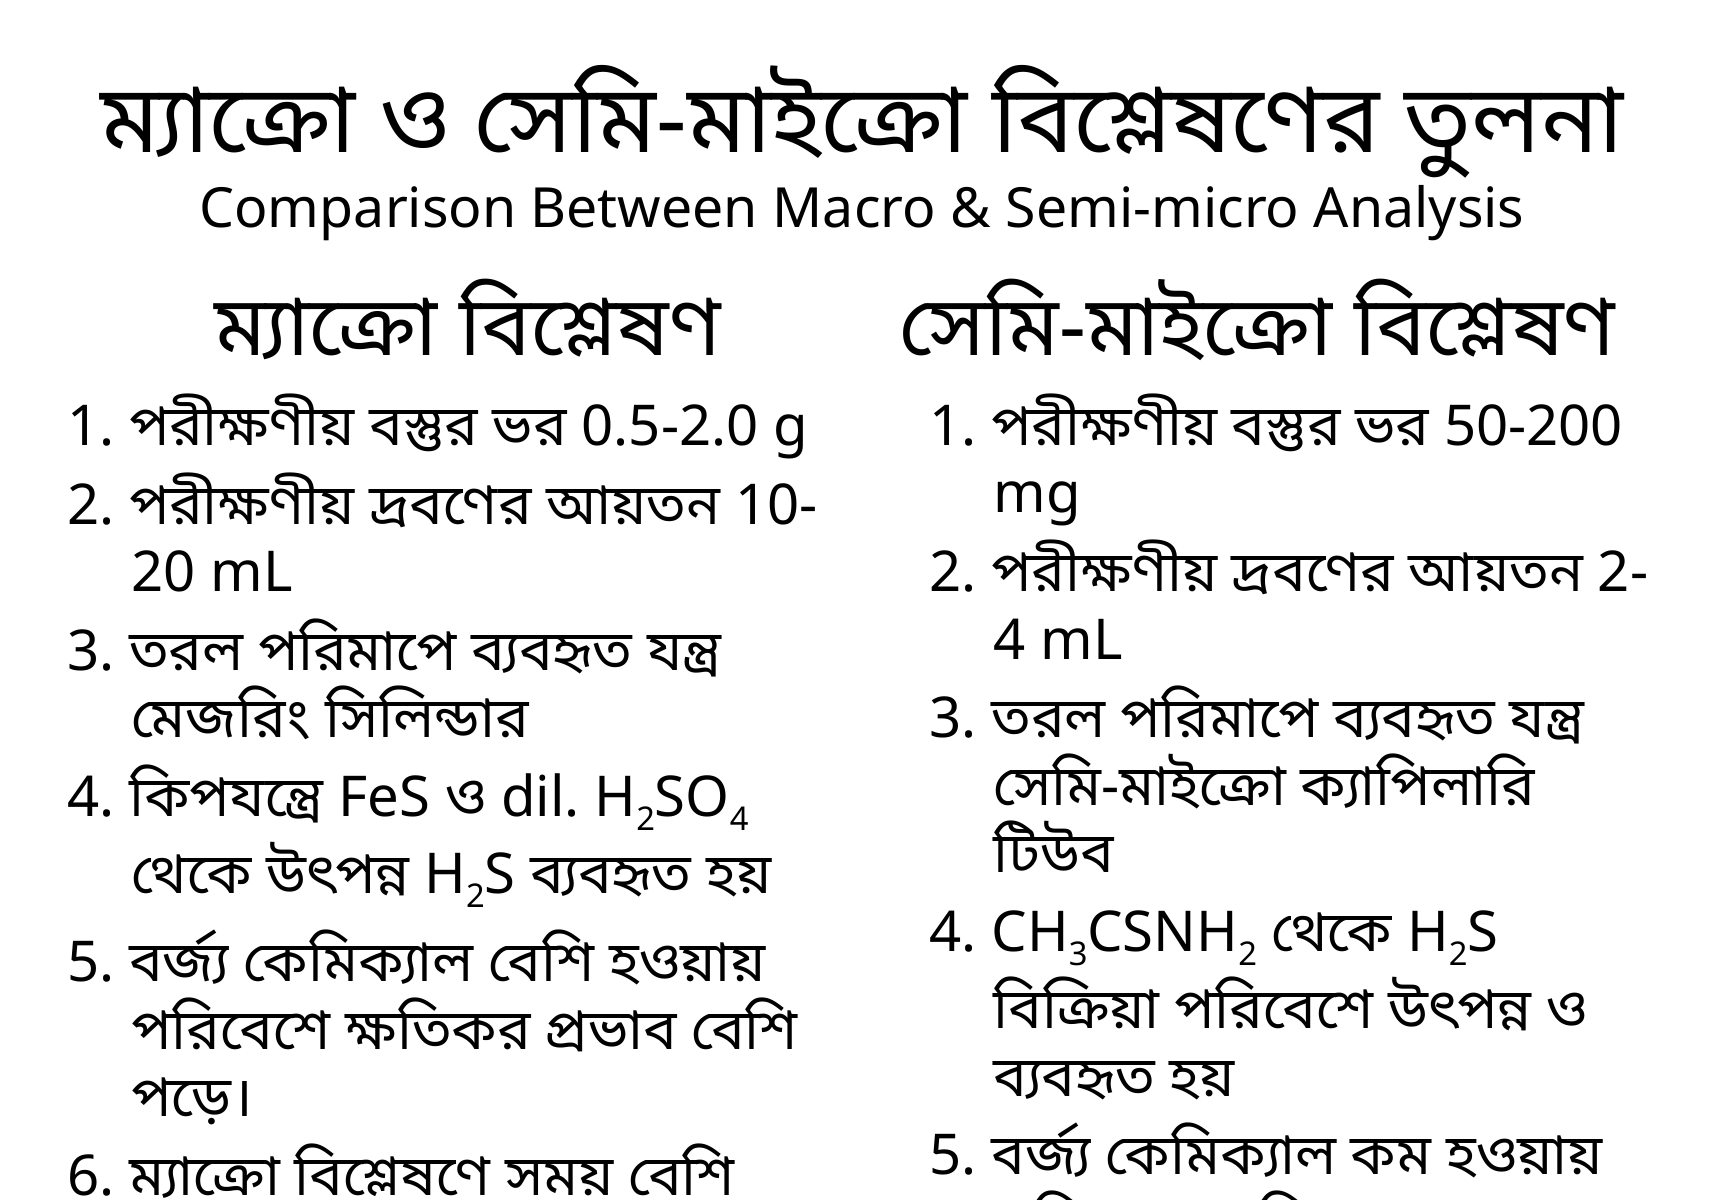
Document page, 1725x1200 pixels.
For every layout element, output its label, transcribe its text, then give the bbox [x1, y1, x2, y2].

list ম্যাক্রো বিশ্লেষণ [86, 268, 849, 380]
list 1. পরীক্ষণীয় বস্তুর ভর 50-200 mg 2. পরীক্ষণীয় দ্রবণের আয়তন 2-4 mL 3. তরল পরিমাপে ব্যবহৃত যন্ত্র সেমি-মাইক্রো ক্যাপিলারি টিউব 4. CH3CSNH2 থেকে H2S বিক্রিয়া পরিবেশে উৎপন্ন ও ব্যবহৃত হয় 5. বর্জ্য কেমিক্যাল কম হওয়ায় পরিবেশে ক্ষতিকর প্রভাব কম পড়ে। 6. সেমিমাইক্রো বিশ্লেষণে সময় কম লাগে [912, 380, 1675, 1163]
list 1. পরীক্ষণীয় বস্তুর ভর 0.5-2.0 g 2. পরীক্ষণীয় দ্রবণের আয়তন 10-20 mL 3. তরল পরিমাপে ব্যবহৃত যন্ত্র মেজরিং সিলিন্ডার 4. কিপযন্ত্রে FeS ও dil. H2SO4 থেকে উৎপন্ন H2S ব্যবহৃত হয় 5. বর্জ্য কেমিক্যাল বেশি হওয়ায় পরিবেশে ক্ষতিকর প্রভাব বেশি পড়ে। 6. ম্যাক্রো বিশ্লেষণে সময় বেশি লাগে। [50, 380, 888, 1163]
list সেমি-মাইক্রো বিশ্লেষণ [876, 268, 1639, 381]
title ম্যাক্রো ও সেমি-মাইক্রো বিশ্লেষণের তুলনা Comparison Between Macro & Semi-micro Analysis [50, 48, 1675, 249]
